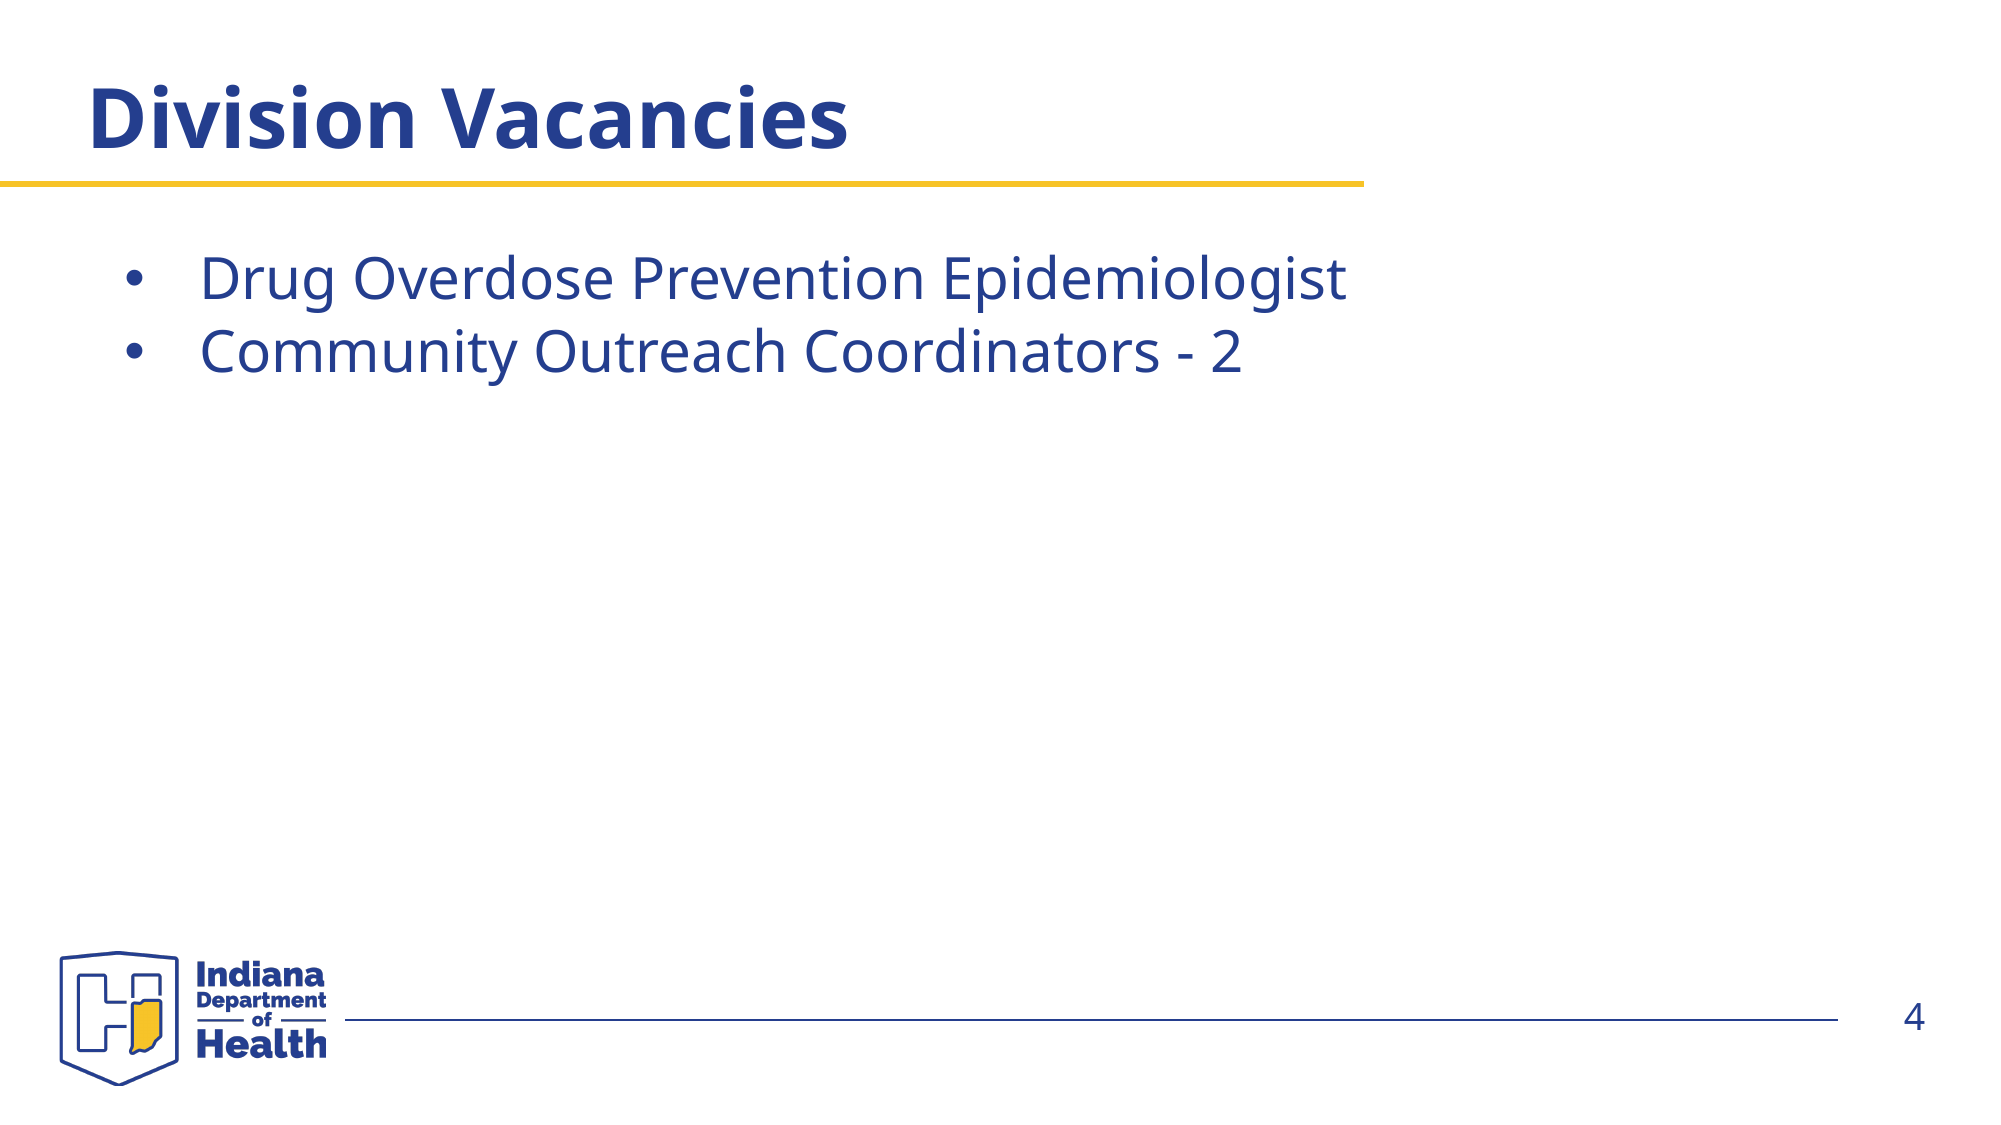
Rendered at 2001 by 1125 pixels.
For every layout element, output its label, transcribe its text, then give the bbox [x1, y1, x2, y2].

title Division Vacancies [71, 59, 1863, 184]
list Drug Overdose Prevention Epidemiologist Community Outreach Coordinators - 2 [71, 241, 1863, 923]
slide_number 4 [1837, 988, 1941, 1049]
